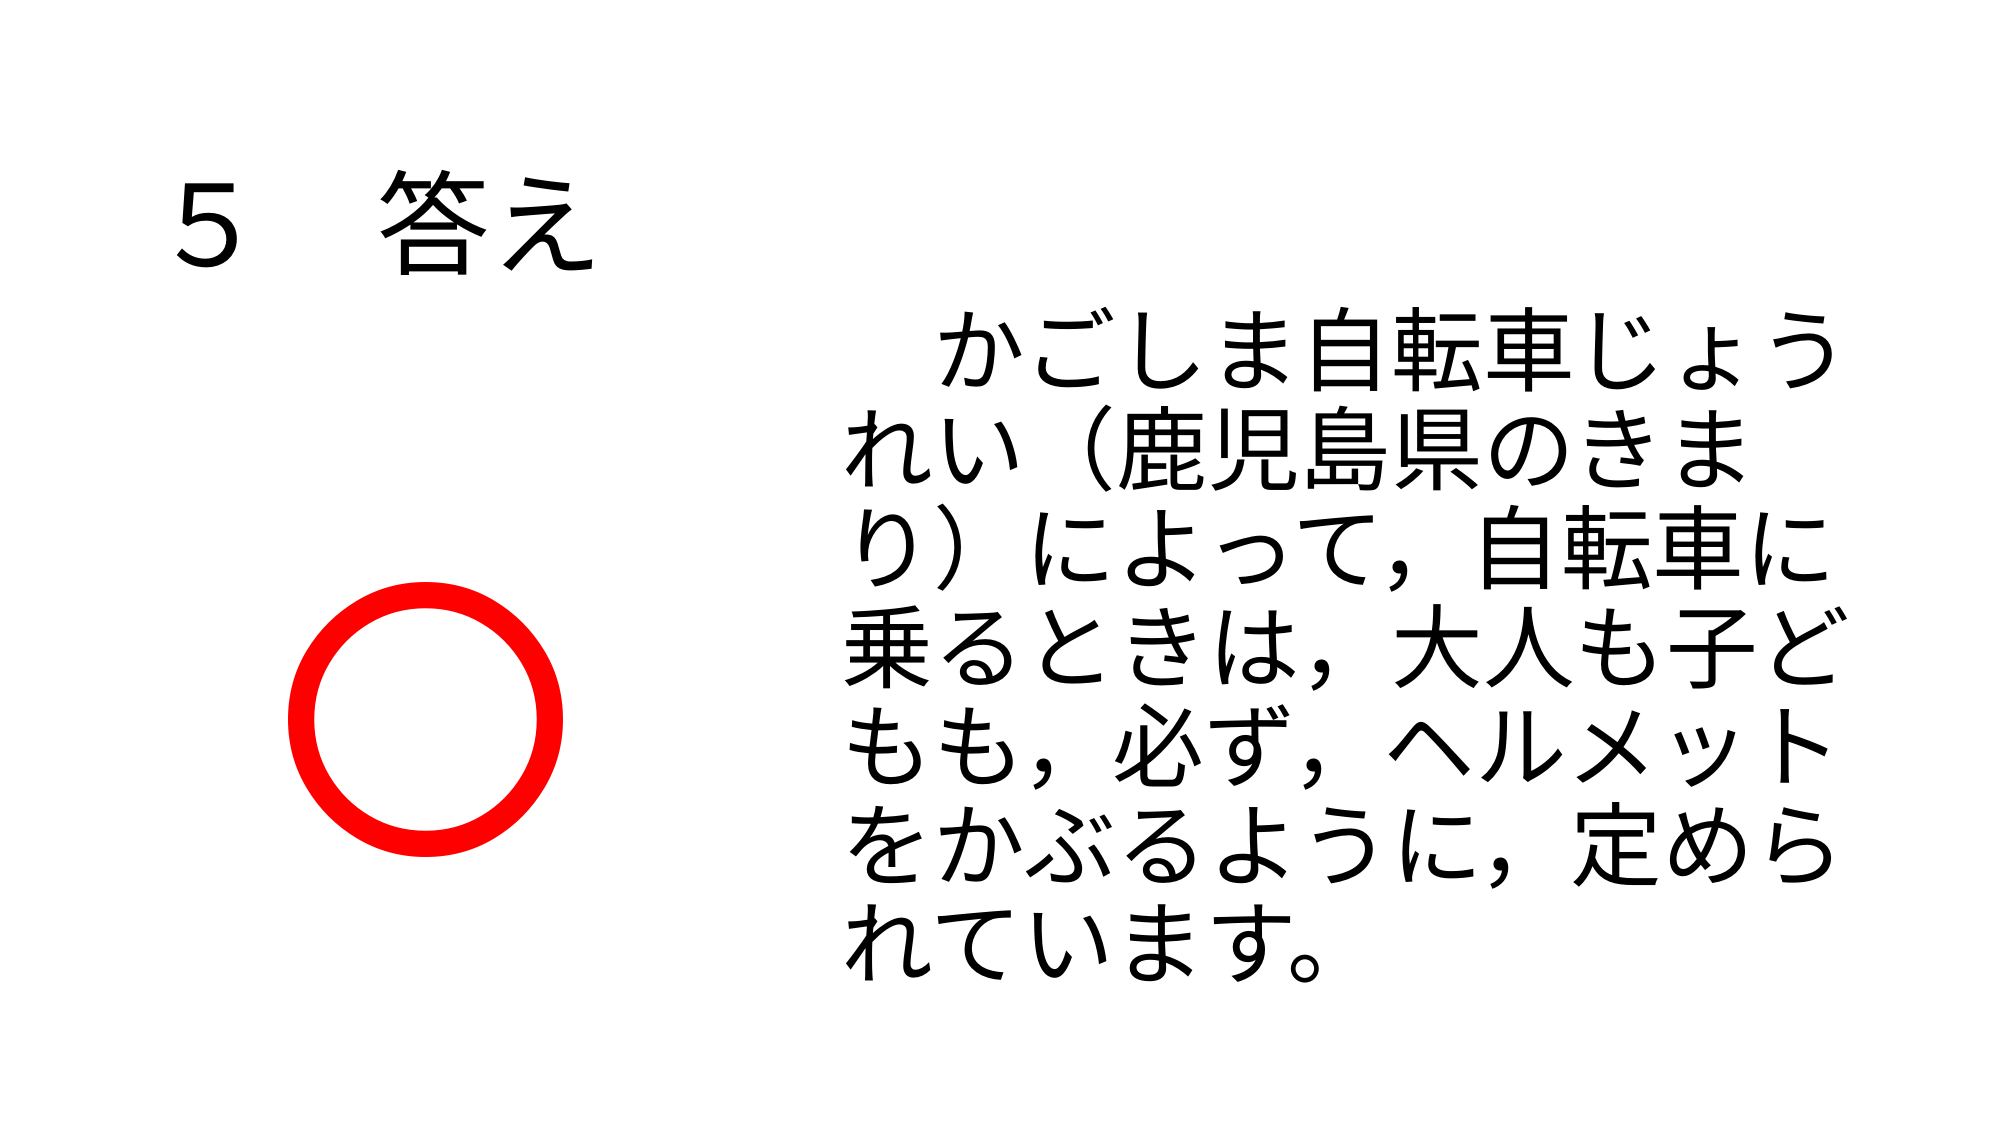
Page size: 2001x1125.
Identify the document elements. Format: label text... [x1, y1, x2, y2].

list かごしま自転車じょうれい（鹿児島県のきまり）によって，自転車に乗るときは，大人も子どもも，必ず，ヘルメットをかぶるように，定められています。 [826, 297, 1934, 1044]
title ５ 答え [137, 151, 783, 298]
list ○ [103, 359, 749, 986]
